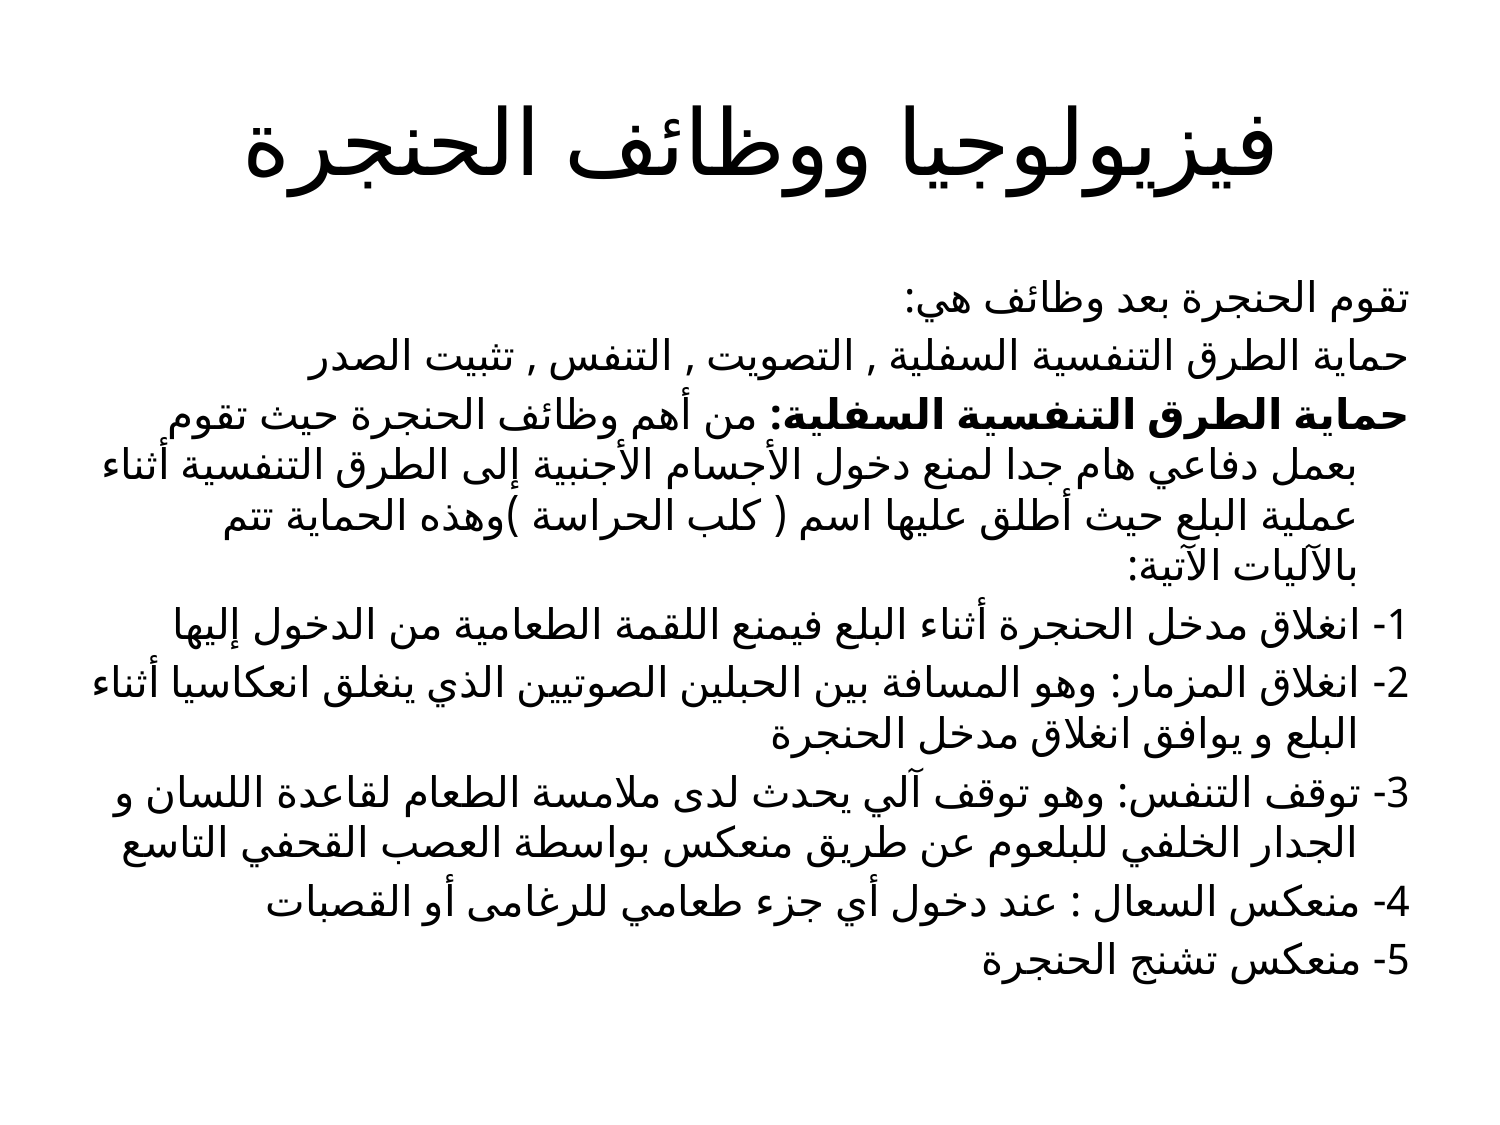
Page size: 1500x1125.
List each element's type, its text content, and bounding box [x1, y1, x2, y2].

list تقوم الحنجرة بعد وظائف هي: حماية الطرق التنفسية السفلية , التصويت , التنفس , تثبيت الصدر حماية الطرق التنفسية السفلية: من أهم وظائف الحنجرة حيث تقوم بعمل دفاعي هام جدا لمنع دخول الأجسام الأجنبية إلى الطرق التنفسية أثناء عملية البلع حيث أطلق عليها اسم ( كلب الحراسة )وهذه الحماية تتم بالآليات الآتية: 1- انغلاق مدخل الحنجرة أثناء البلع فيمنع اللقمة الطعامية من الدخول إليها 2- انغلاق المزمار: وهو المسافة بين الحبلين الصوتيين الذي ينغلق انعكاسيا أثناء البلع و يوافق انغلاق مدخل الحنجرة 3- توقف التنفس: وهو توقف آلي يحدث لدى ملامسة الطعام لقاعدة اللسان و الجدار الخلفي للبلعوم عن طريق منعكس بواسطة العصب القحفي التاسع 4- منعكس السعال : عند دخول أي جزء طعامي للرغامى أو القصبات 5- منعكس تشنج الحنجرة [75, 262, 1425, 1005]
title فيزيولوجيا ووظائف الحنجرة [75, 45, 1425, 233]
